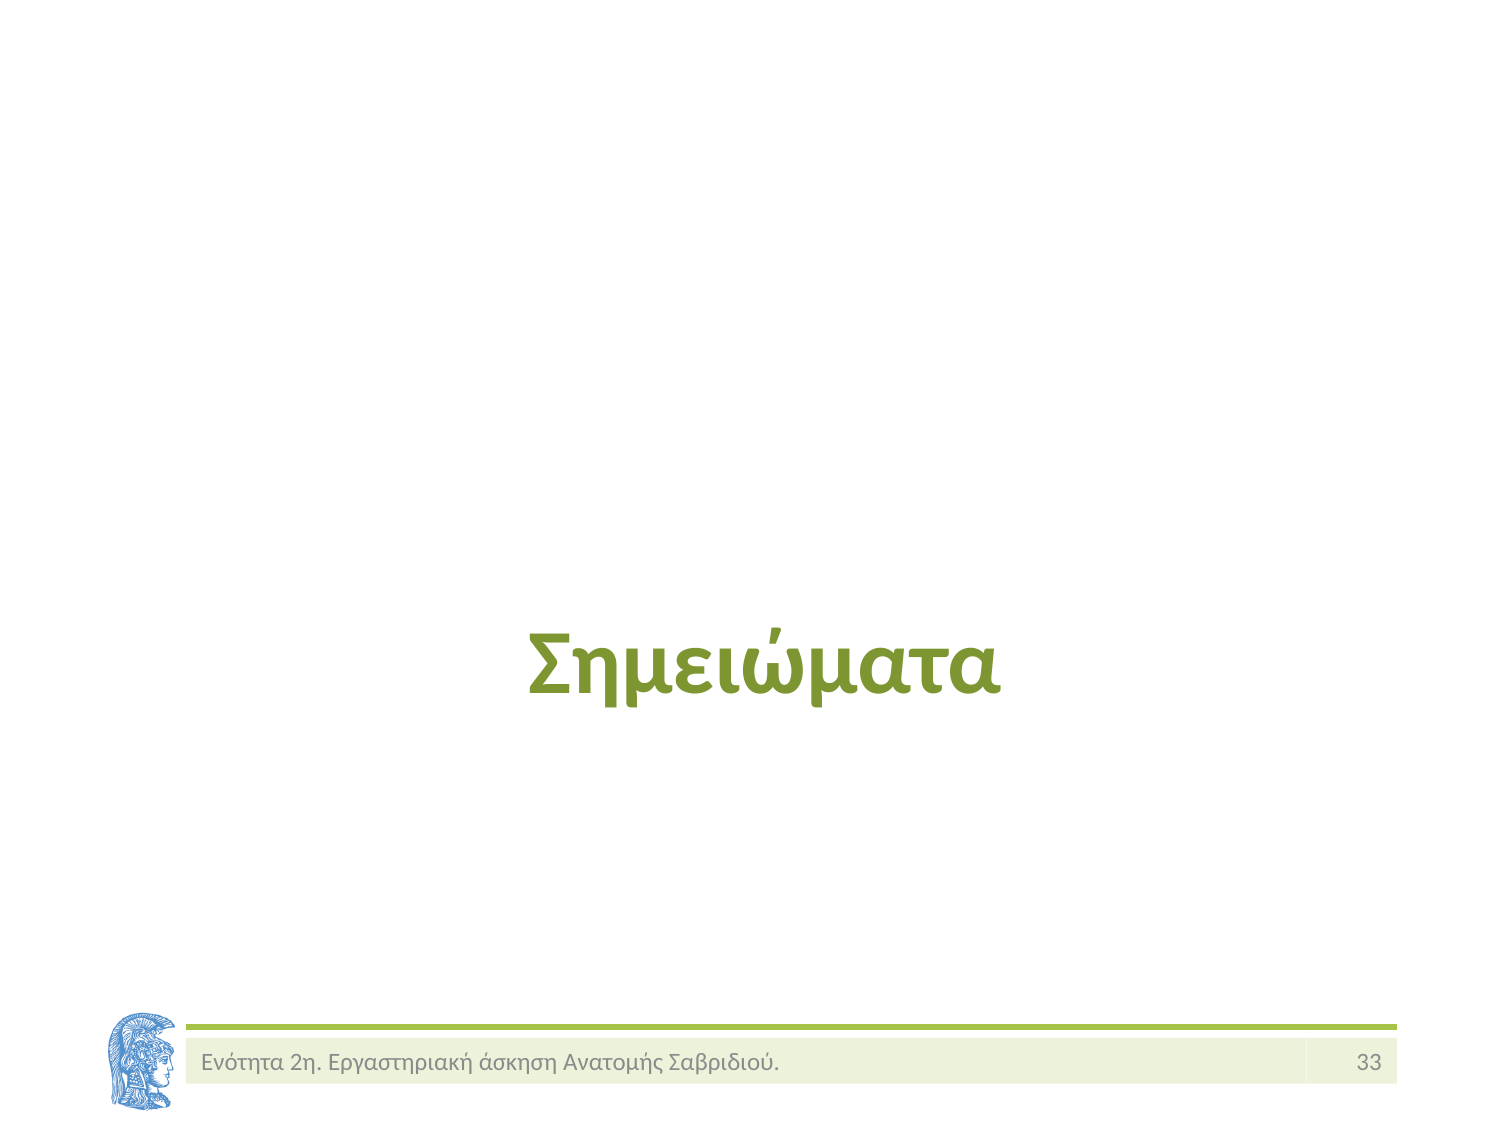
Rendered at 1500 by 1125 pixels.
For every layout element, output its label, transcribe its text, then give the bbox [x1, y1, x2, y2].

footer Ενότητα 2η. Εργαστηριακή άσκηση Ανατομής Σαβριδιού. [185, 1037, 1306, 1084]
title Σημειώματα [118, 555, 1412, 773]
picture [103, 1011, 186, 1114]
slide_number 33 [1306, 1037, 1397, 1084]
